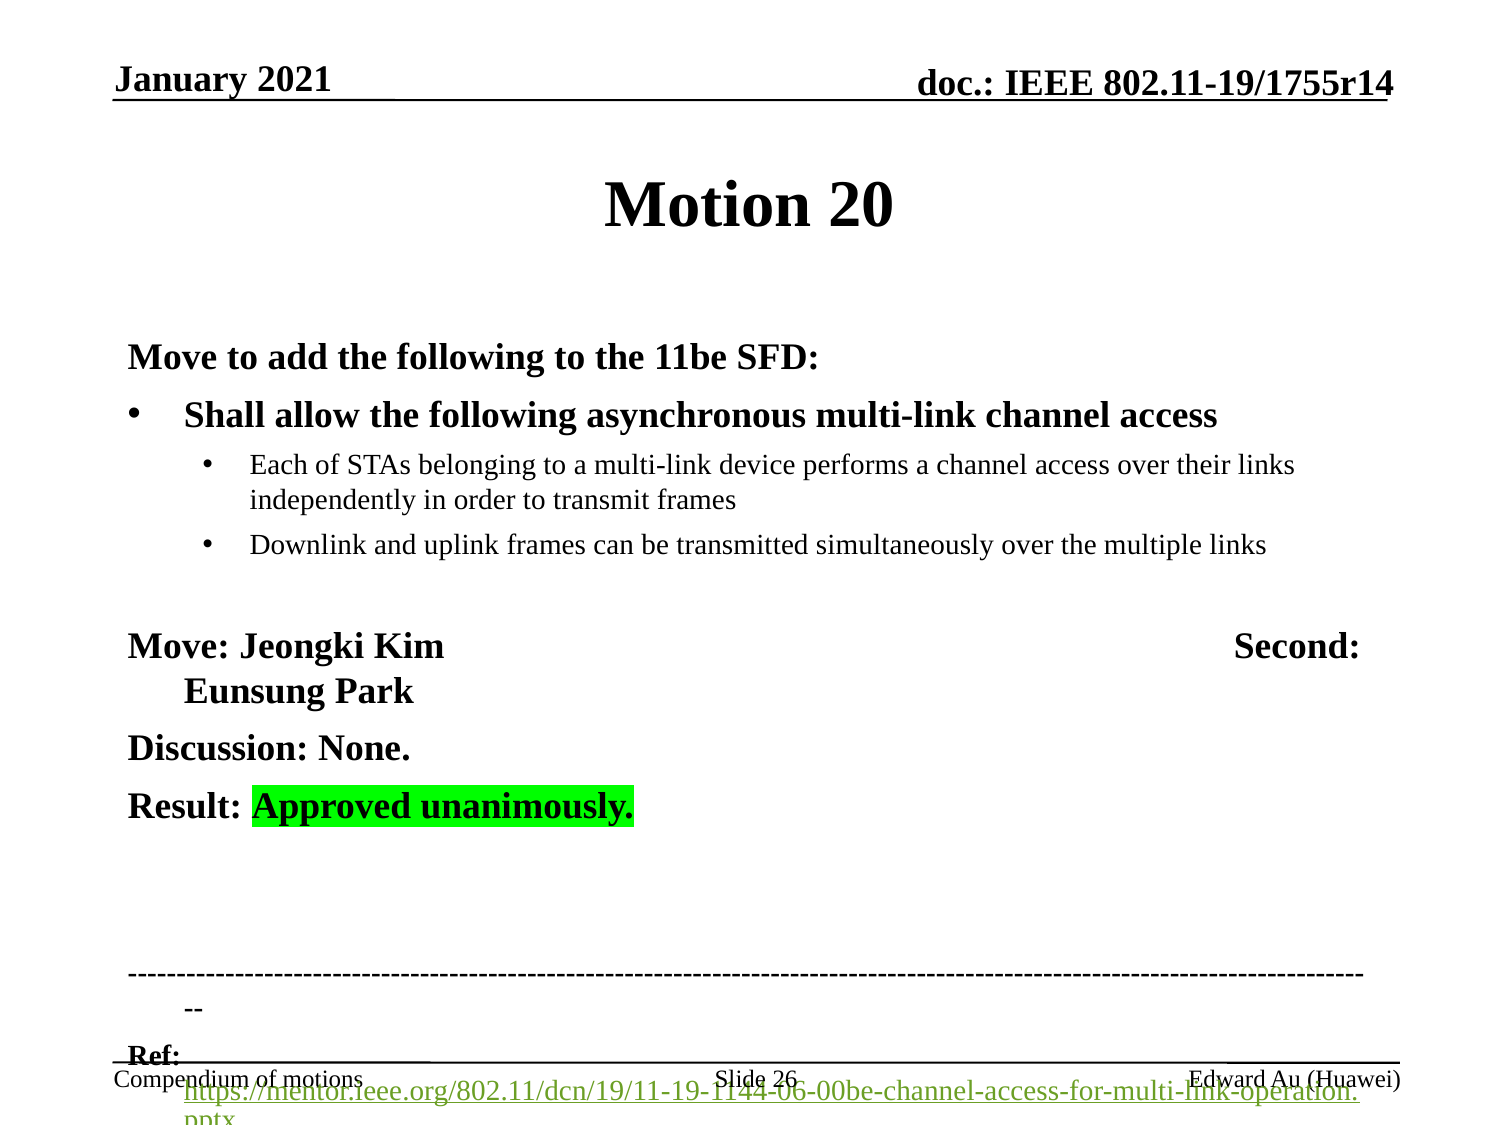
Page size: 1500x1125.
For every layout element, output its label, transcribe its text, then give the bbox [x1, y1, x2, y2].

slide_number Slide 26 [712, 1061, 800, 1123]
list Move to add the following to the 11be SFD: Shall allow the following asynchronous multi-link channel access Each of STAs belonging to a multi-link device performs a channel access over their links independently in order to transmit frames Downlink and uplink frames can be transmitted simultaneously over the multiple links Move: Jeongki Kim Second: Eunsung Park Discussion: None. Result: Approved unanimously. --------------------------------------------------------------------------------------------------------------------------------- Ref: https://mentor.ieee.org/802.11/dcn/19/11-19-1144-06-00be-channel-access-for-multi-link-operation.pptx [112, 324, 1388, 1063]
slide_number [114, 54, 423, 100]
title Motion 20 [112, 112, 1388, 288]
footer Edward Au (Huawei) [878, 1061, 1402, 1093]
